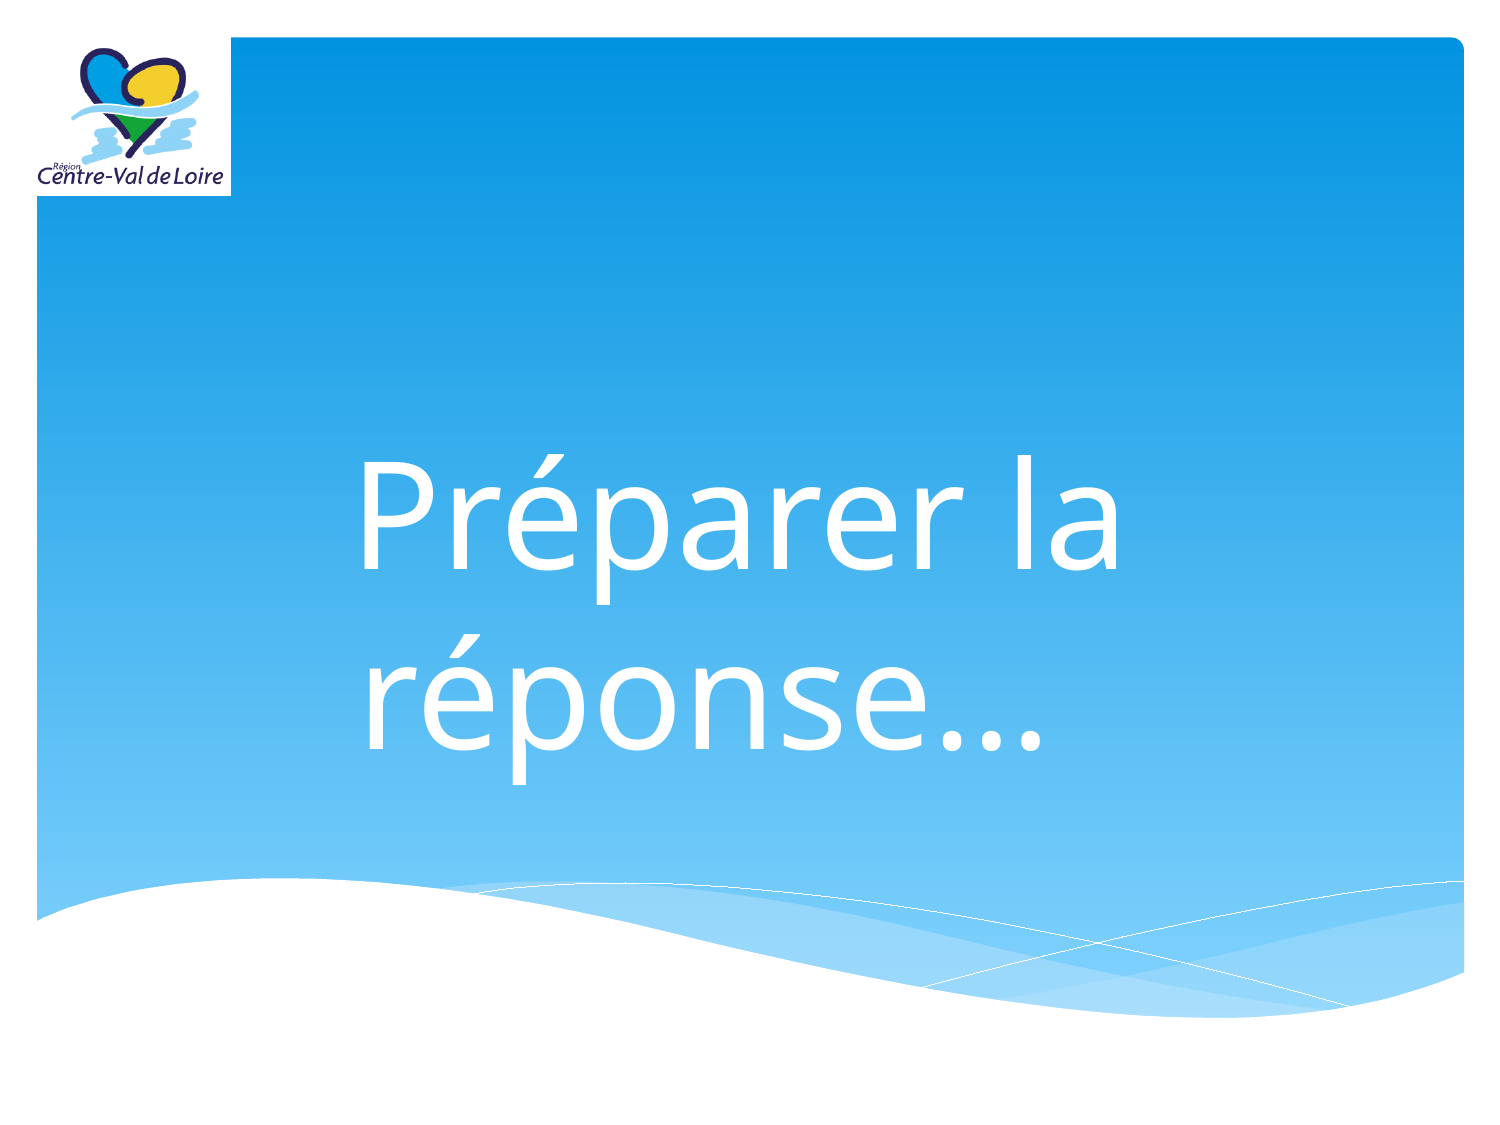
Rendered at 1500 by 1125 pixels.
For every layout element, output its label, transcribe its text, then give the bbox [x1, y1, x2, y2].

text_box Préparer la réponse… [64, 66, 1415, 787]
picture [29, 37, 230, 196]
